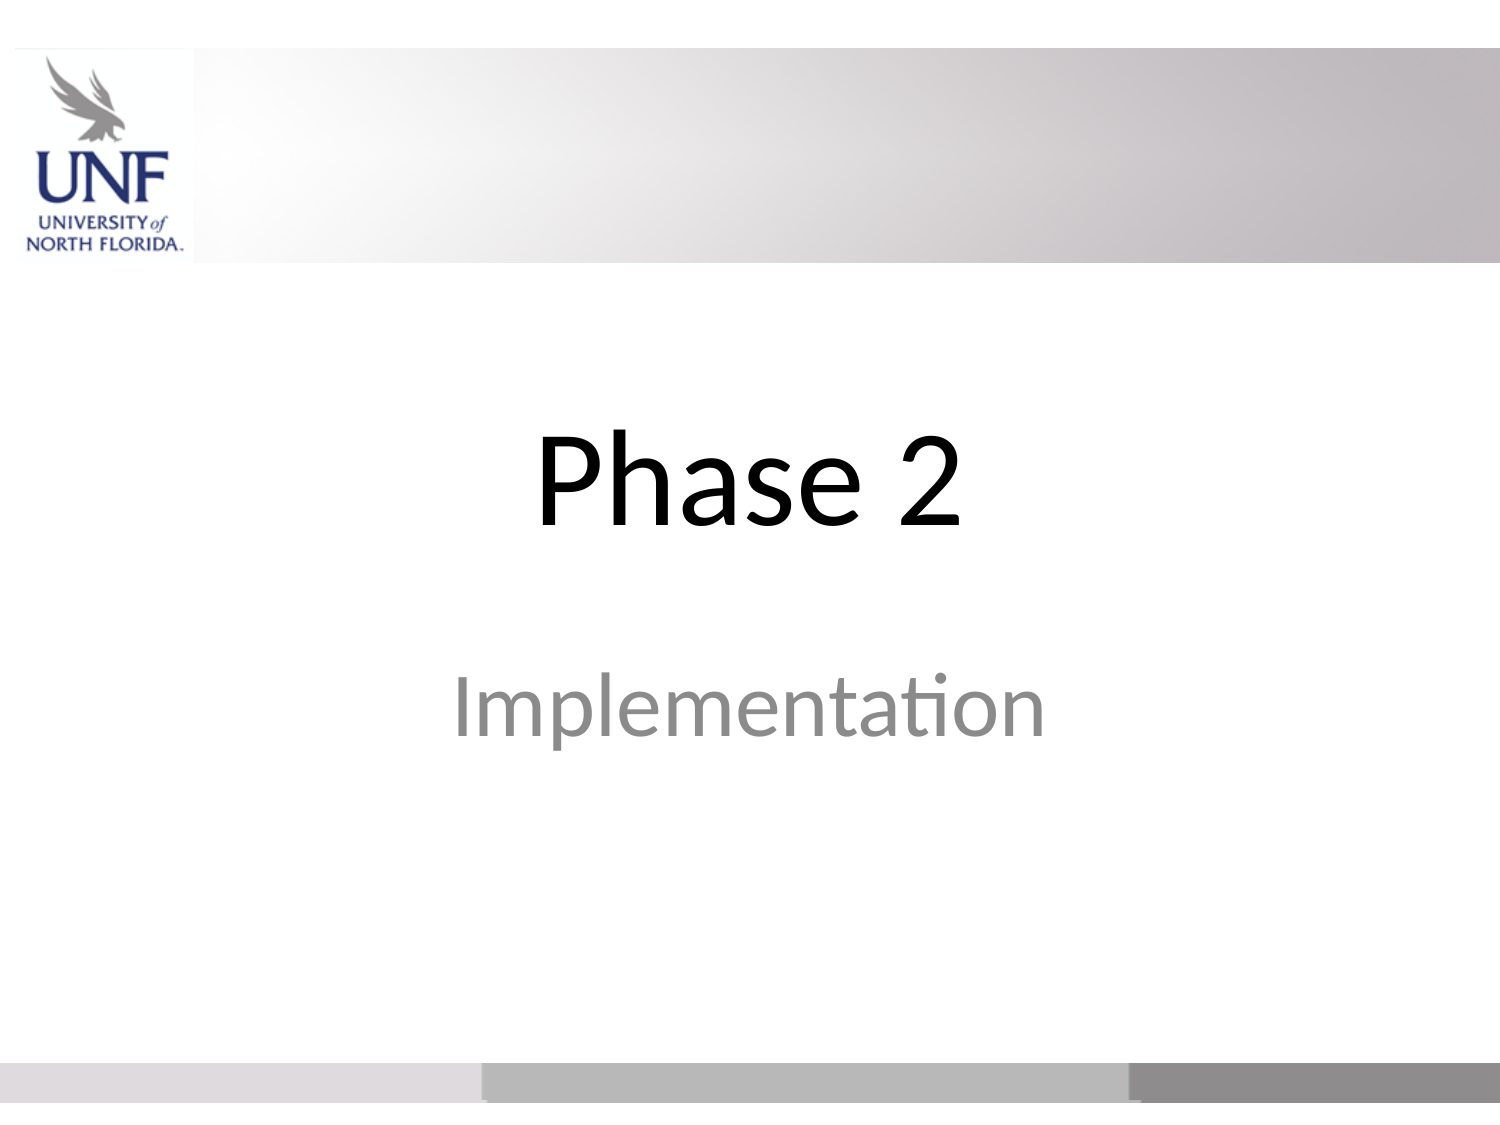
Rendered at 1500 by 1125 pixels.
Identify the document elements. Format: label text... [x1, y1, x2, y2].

picture [0, 1063, 1500, 1103]
title Phase 2 [112, 349, 1388, 591]
picture [15, 48, 1500, 263]
subtitle Implementation [225, 637, 1275, 925]
